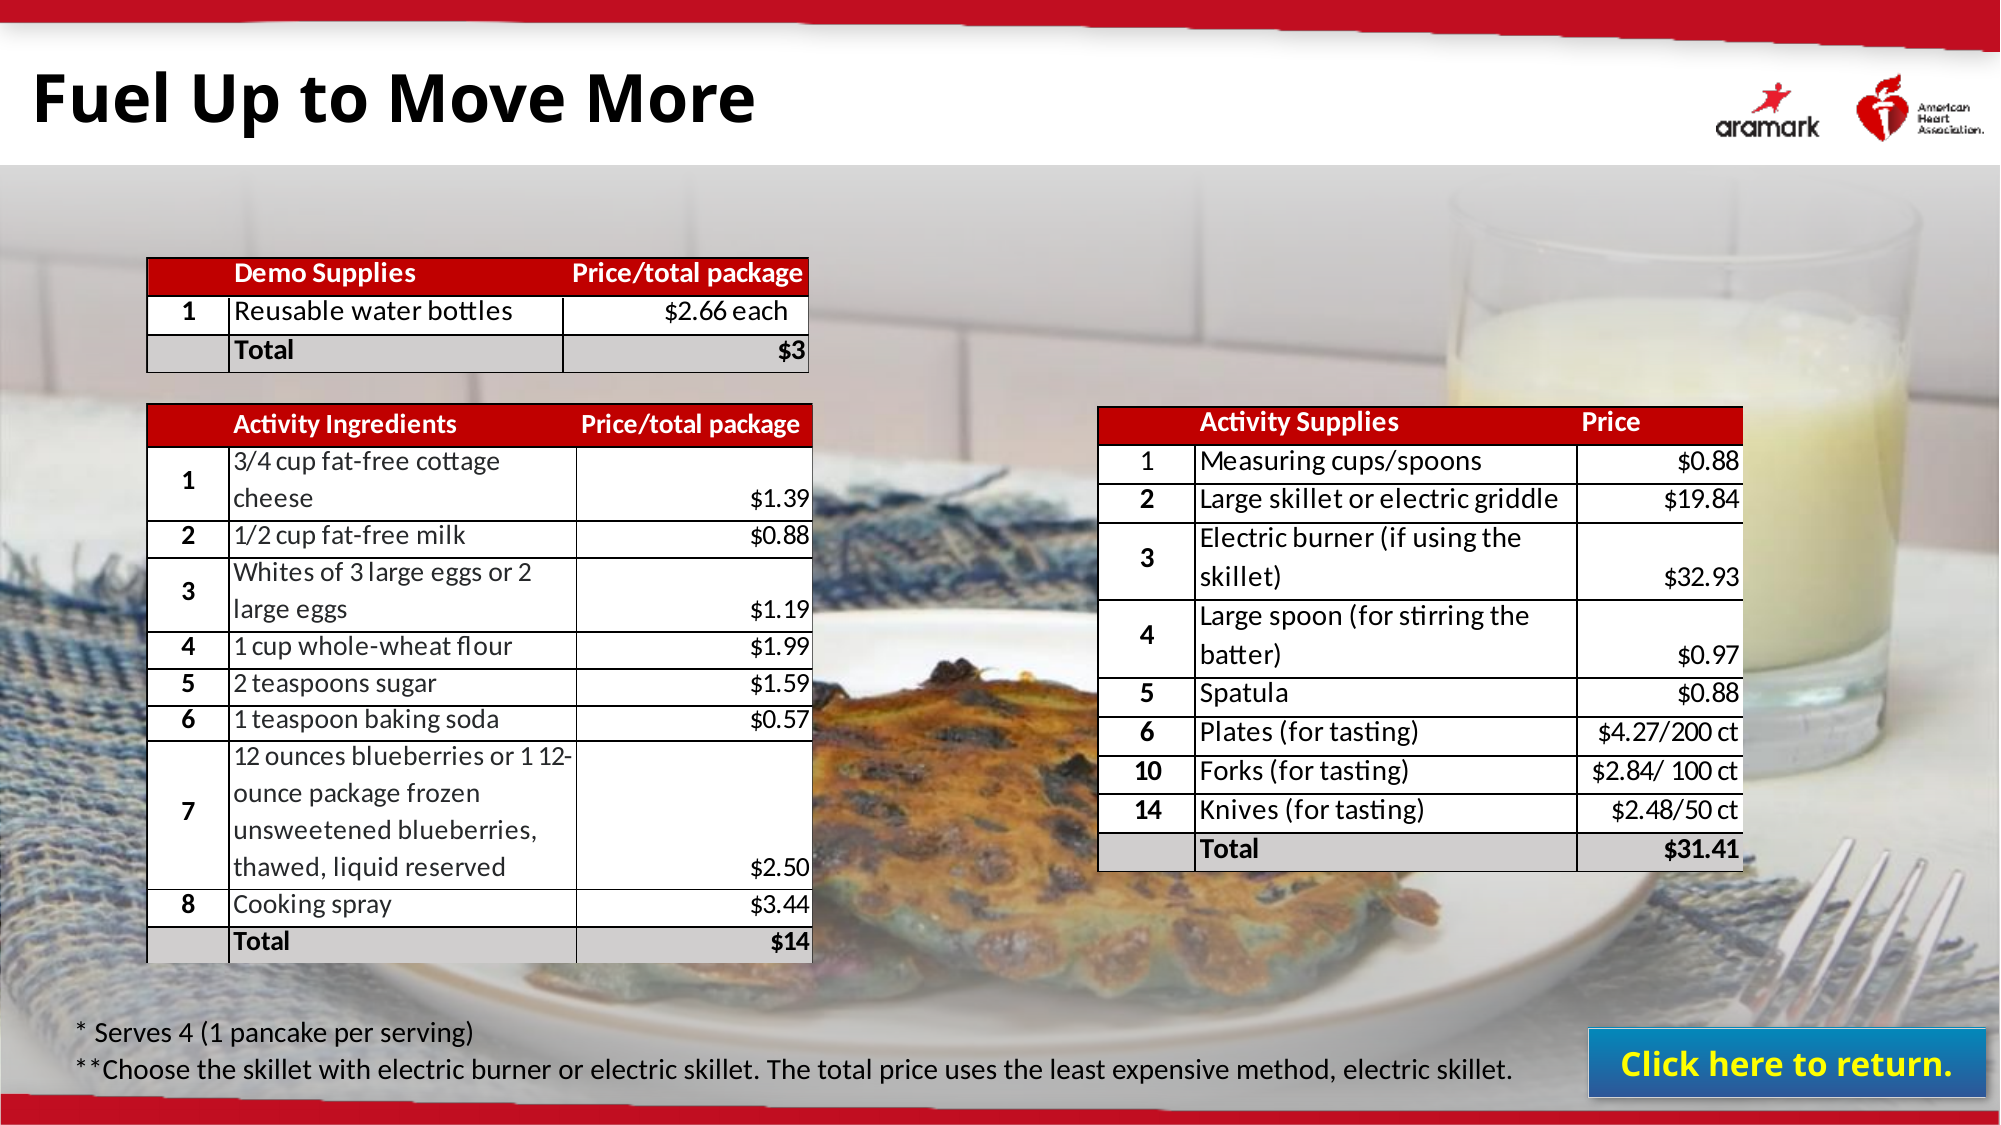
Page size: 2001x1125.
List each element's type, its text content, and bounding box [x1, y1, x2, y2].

picture [0, 165, 1999, 1125]
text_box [146, 257, 811, 374]
picture [0, 0, 2000, 53]
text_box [146, 403, 815, 965]
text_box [1097, 405, 1745, 874]
picture [1716, 72, 1984, 145]
text_box Fuel Up to Move More [17, 53, 1885, 143]
